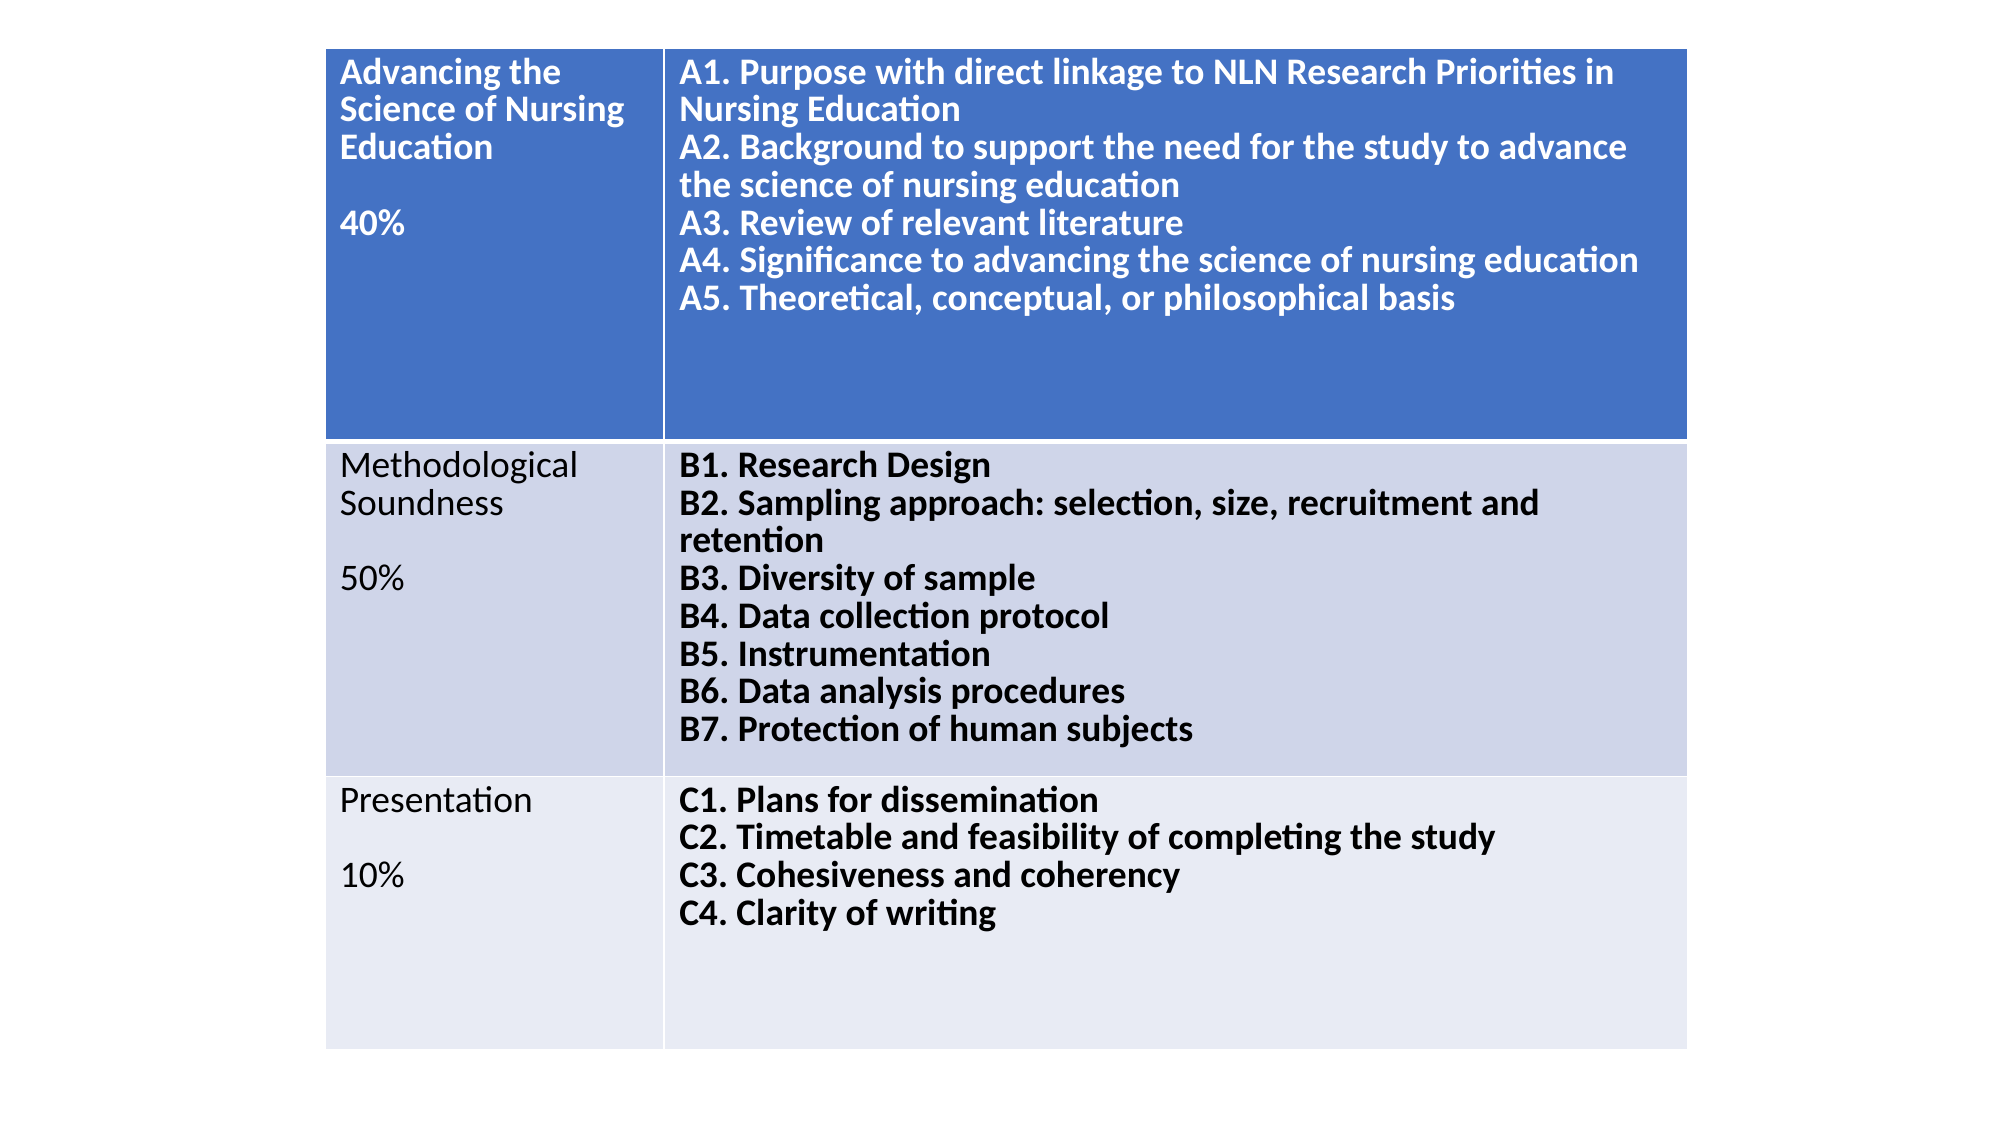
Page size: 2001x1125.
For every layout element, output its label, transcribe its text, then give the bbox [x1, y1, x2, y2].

table_cell Presentation 10% [326, 777, 663, 1049]
table_cell Methodological Soundness 50% [326, 444, 663, 776]
table_header A1. Purpose with direct linkage to NLN Research Priorities in Nursing Education A2. Background to support the need for the study to advance the science of nursing education A3. Review of relevant literature A4. Significance to advancing the science of nursing education A5. Theoretical, conceptual, or philosophical basis [665, 49, 1687, 439]
table_cell C1. Plans for dissemination C2. Timetable and feasibility of completing the study C3. Cohesiveness and coherency C4. Clarity of writing [665, 777, 1687, 1049]
table_header Advancing the Science of Nursing Education 40% [326, 49, 663, 439]
table_cell B1. Research Design B2. Sampling approach: selection, size, recruitment and retention B3. Diversity of sample B4. Data collection protocol B5. Instrumentation B6. Data analysis procedures B7. Protection of human subjects [665, 444, 1687, 776]
